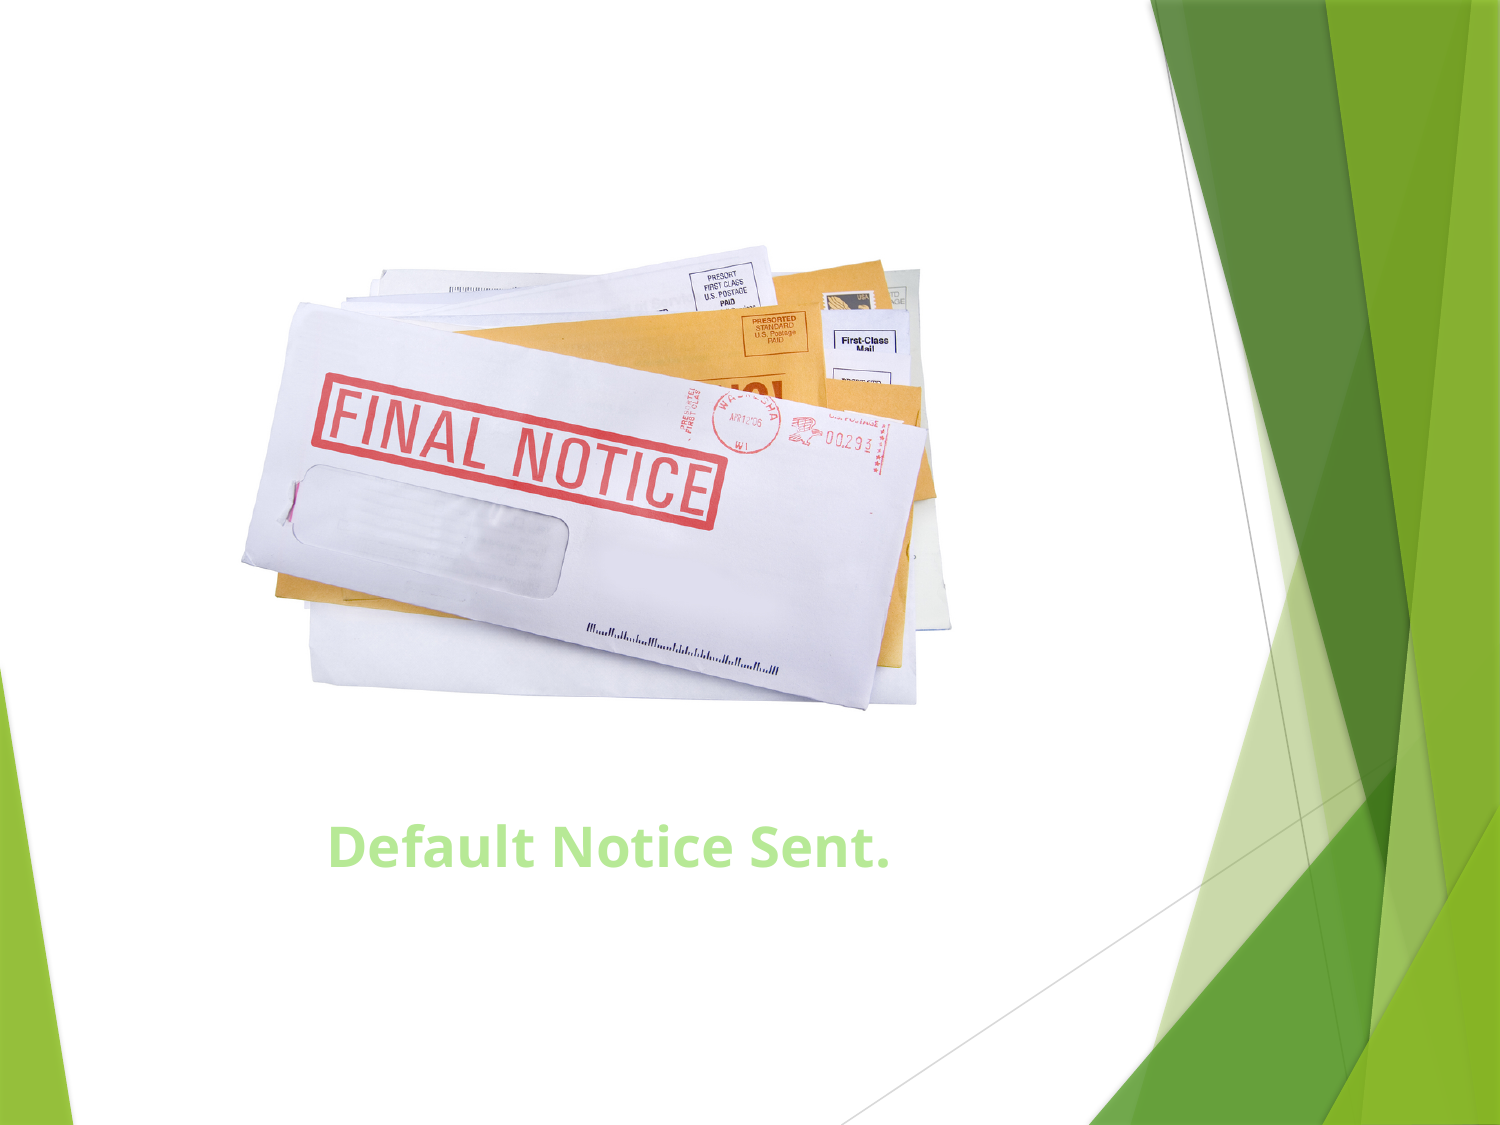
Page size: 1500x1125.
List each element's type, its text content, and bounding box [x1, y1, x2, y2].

text_box Default Notice Sent. [240, 803, 993, 886]
picture [209, 203, 993, 727]
